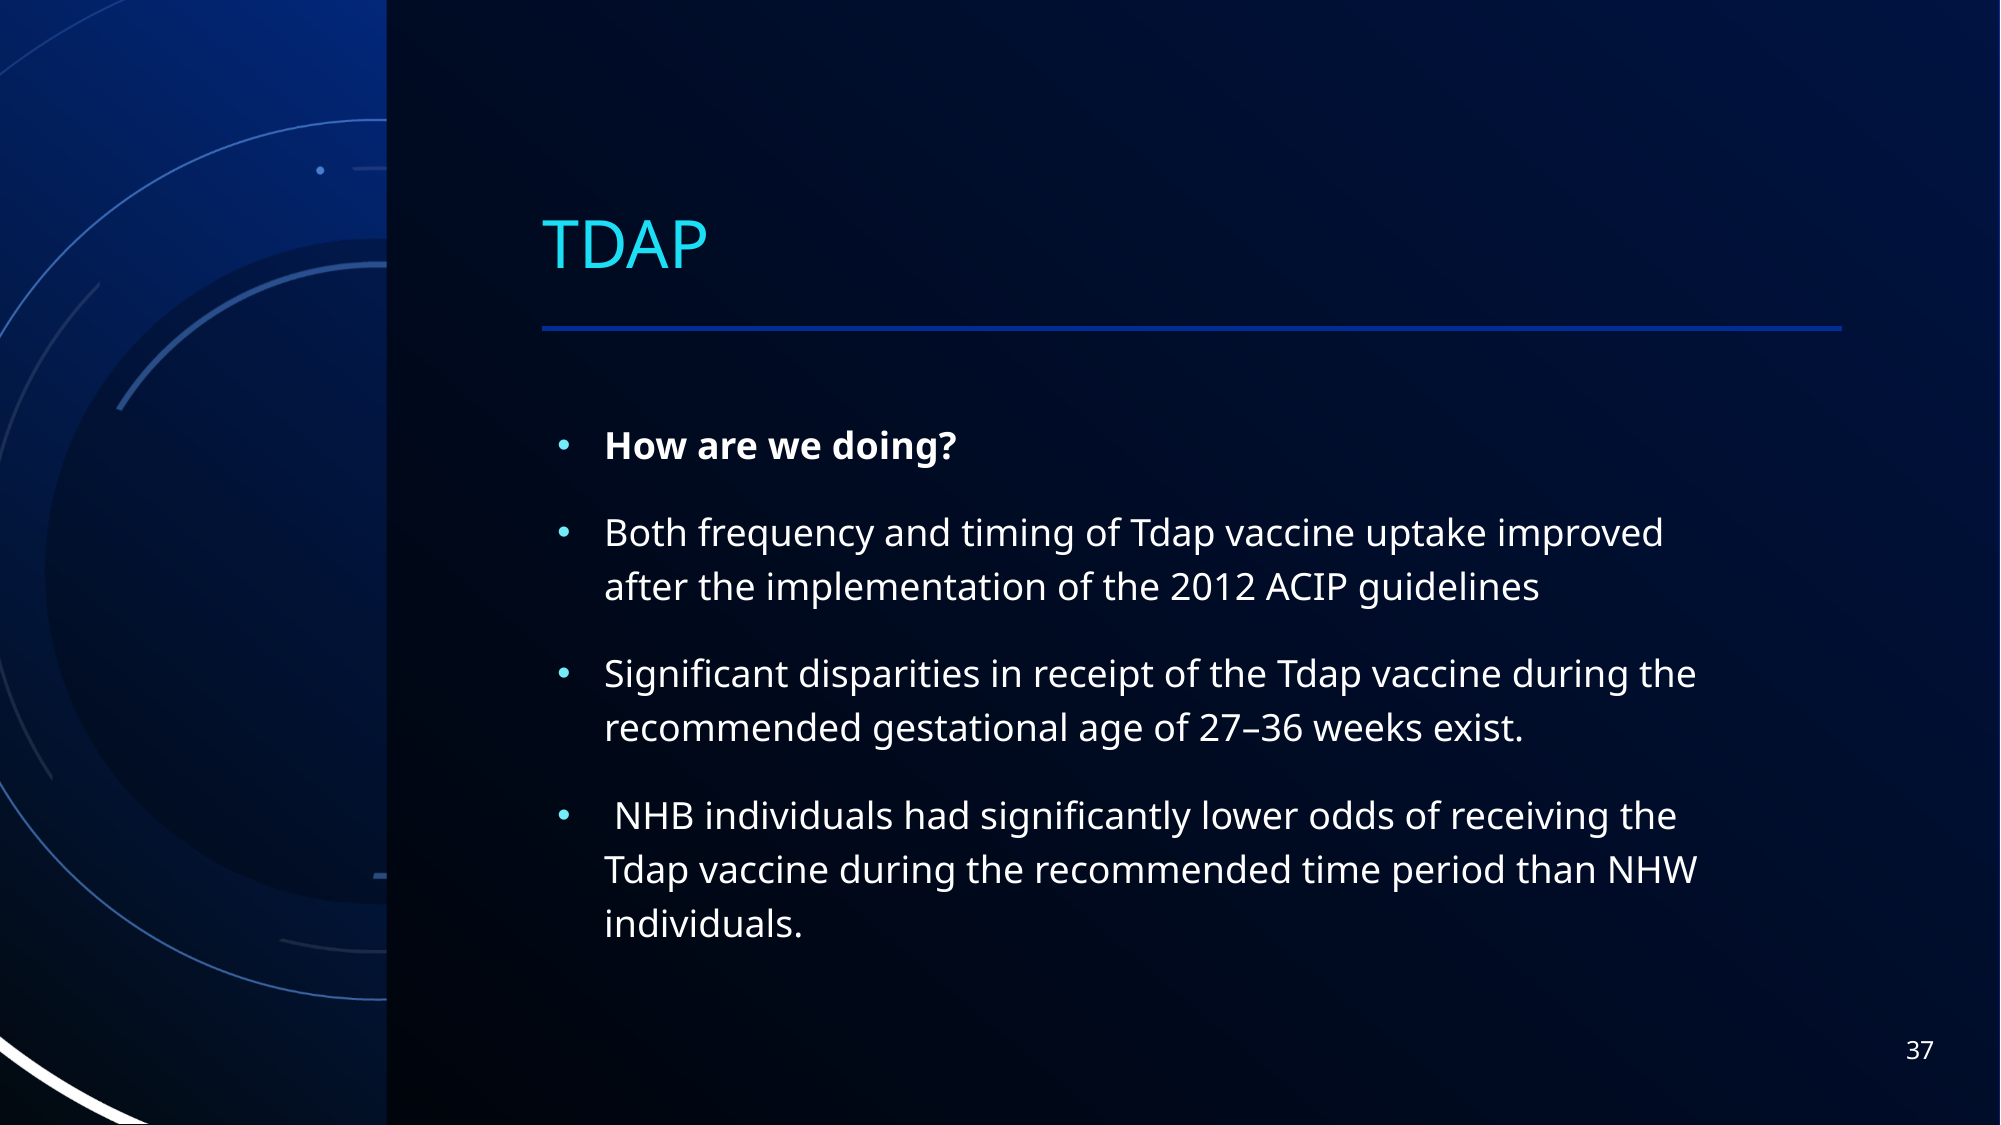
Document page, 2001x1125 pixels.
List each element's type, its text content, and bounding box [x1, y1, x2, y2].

slide_number 37 [1499, 1021, 1950, 1082]
list How are we doing? Both frequency and timing of Tdap vaccine uptake improved after the implementation of the 2012 ACIP guidelines Significant disparities in receipt of the Tdap vaccine during the recommended gestational age of 27–36 weeks exist. NHB individuals had significantly lower odds of receiving the Tdap vaccine during the recommended time period than NHW individuals. [542, 405, 1760, 1009]
title Tdap [542, 18, 1760, 291]
picture [0, 0, 387, 1124]
